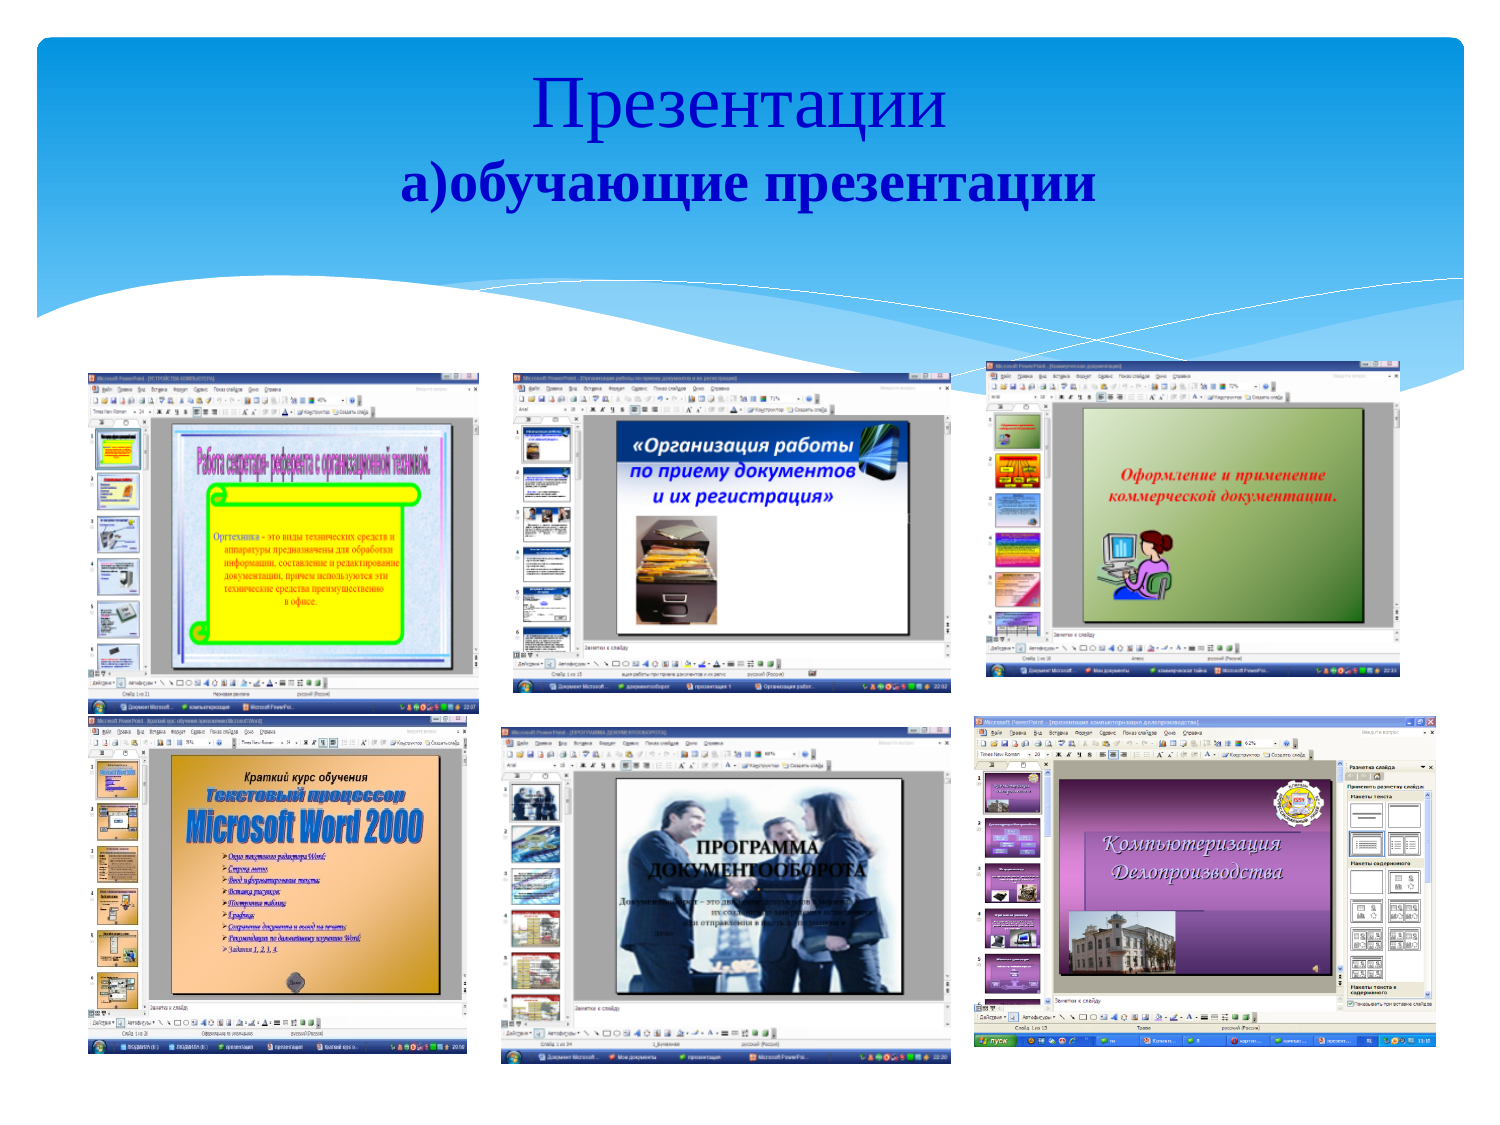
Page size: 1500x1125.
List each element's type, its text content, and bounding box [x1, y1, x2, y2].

picture [974, 715, 1436, 1048]
picture [513, 373, 952, 693]
picture [88, 715, 467, 1054]
picture [985, 361, 1400, 678]
picture [501, 727, 951, 1064]
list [88, 373, 479, 714]
title Презентации а)обучающие презентации [75, 75, 1424, 291]
